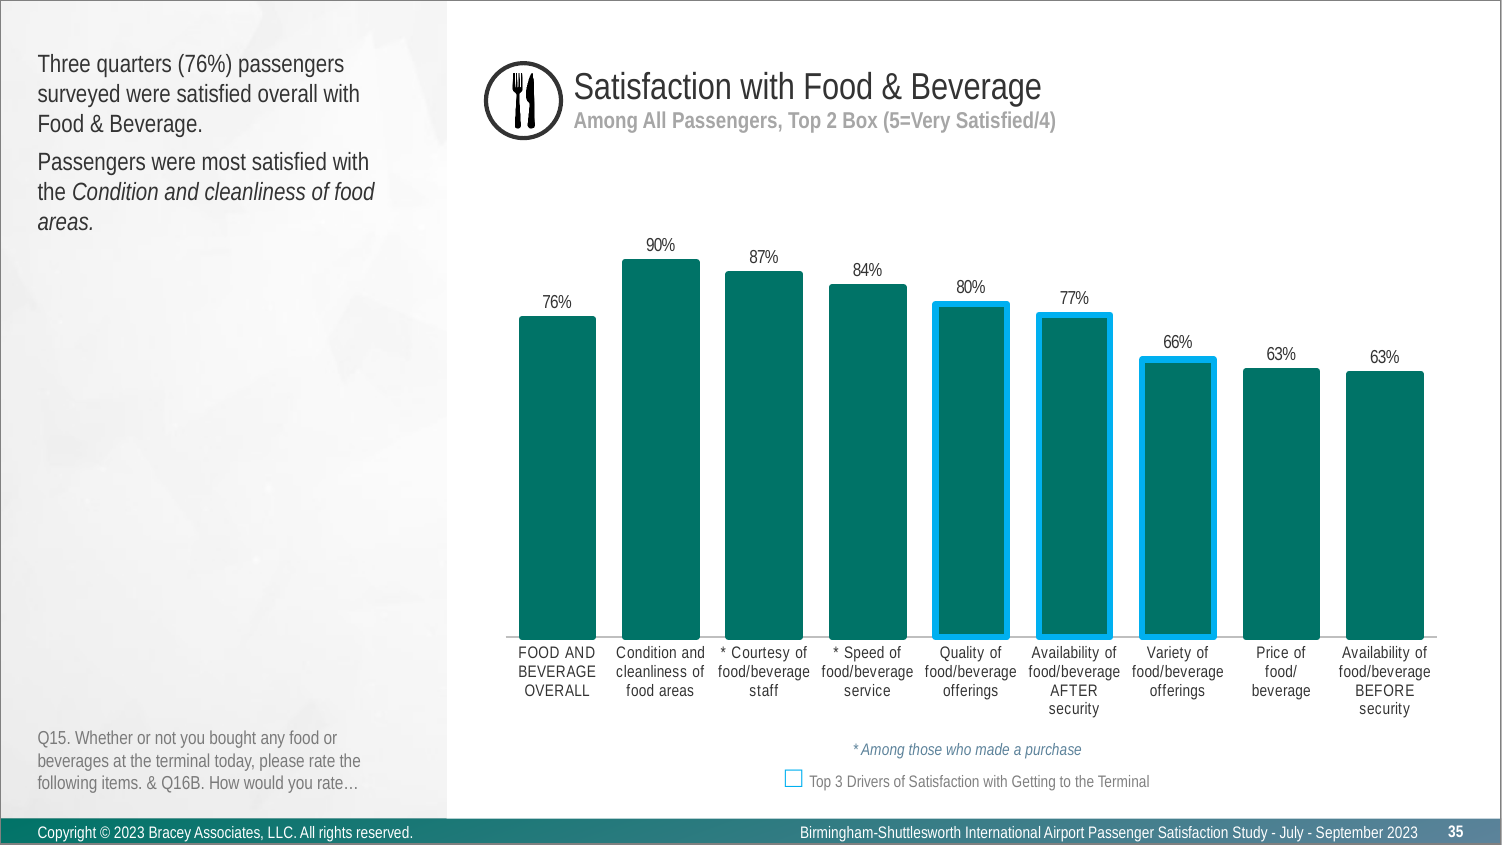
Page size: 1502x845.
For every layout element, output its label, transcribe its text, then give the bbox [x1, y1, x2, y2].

list Three quarters (76%) passengers surveyed were satisfied overall with Food & Beverage. Passengers were most satisfied with the Condition and cleanliness of food areas. [37, 47, 401, 635]
list Among All Passengers, Top 2 Box (5=Very Satisfied/4) [573, 105, 1474, 134]
chart [485, 180, 1462, 736]
list Q15. Whether or not you bought any food or beverages at the terminal today, please rate the following items. & Q16B. How would you rate… [37, 684, 401, 794]
text_box Copyright © 2023 Bracey Associates, LLC. All rights reserved. [37, 824, 473, 842]
picture [493, 70, 554, 131]
text_box * Among those who made a purchase □ Top 3 Drivers of Satisfaction with Getting to the Terminal [501, 747, 1434, 794]
slide_number 34 [1426, 824, 1464, 842]
text_box Birmingham-Shuttlesworth International Airport Passenger Satisfaction Study - July - September 2023 [774, 814, 1445, 835]
title Satisfaction with Food & Beverage [573, 61, 1474, 105]
